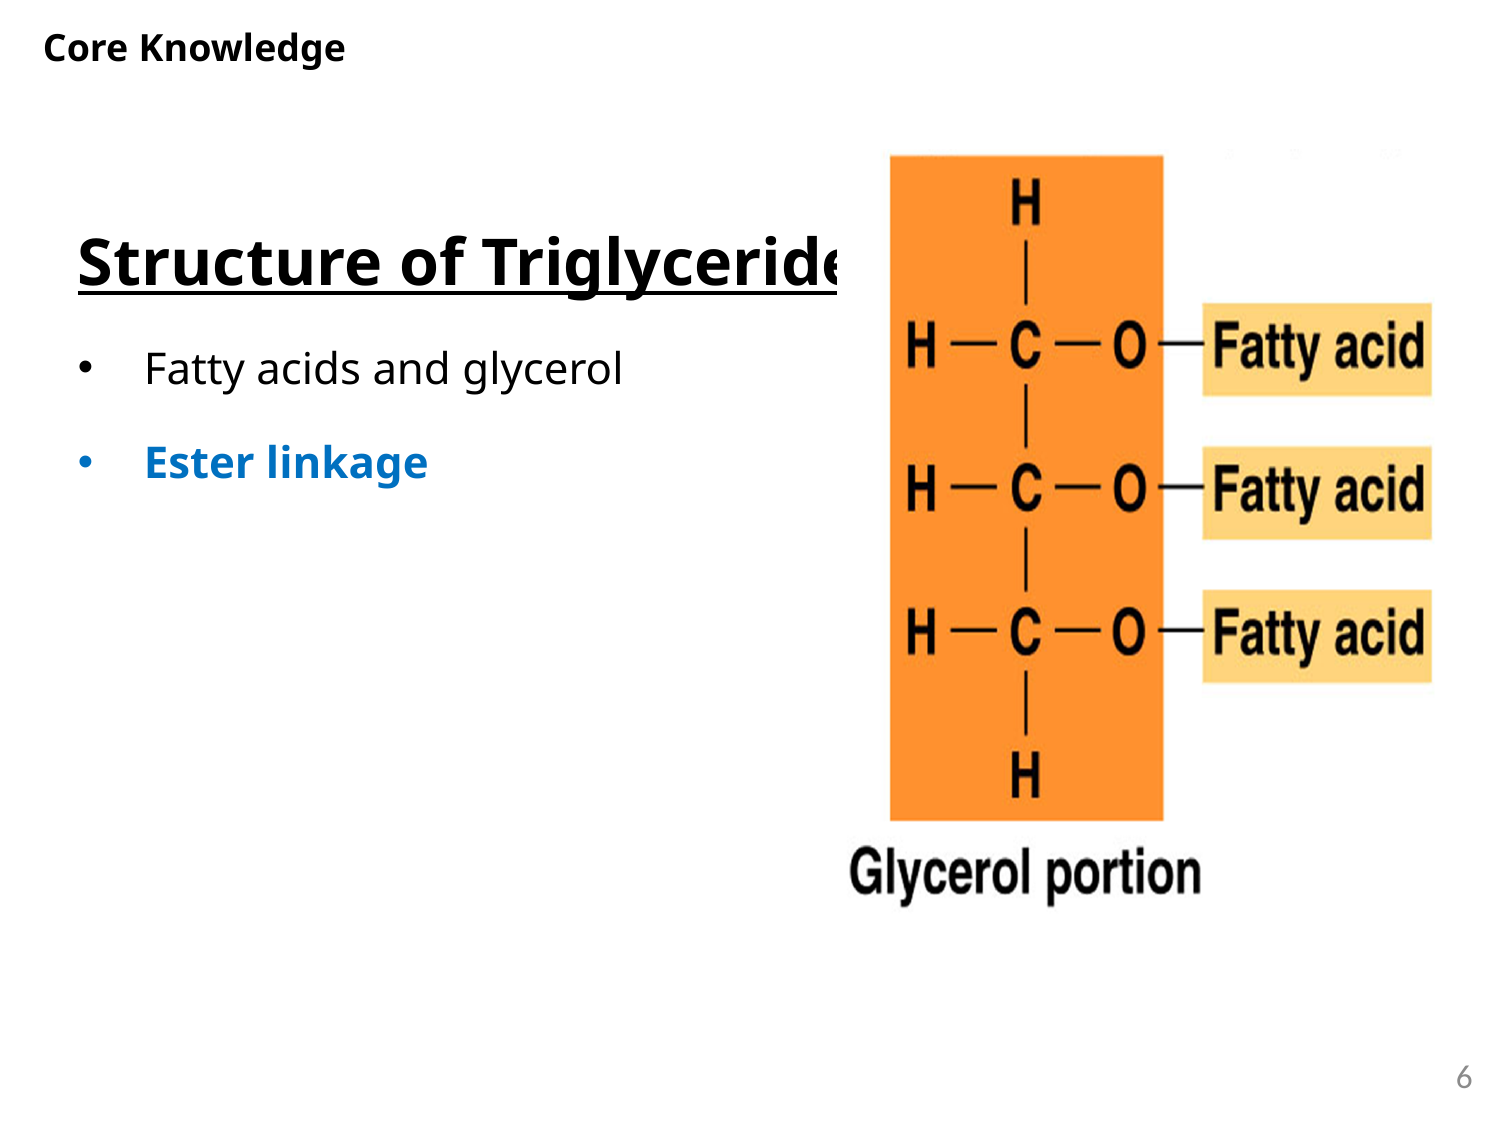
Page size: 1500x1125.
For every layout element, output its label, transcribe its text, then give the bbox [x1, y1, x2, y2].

text_box Core Knowledge [28, 21, 361, 77]
picture [837, 149, 1456, 914]
slide_number 6 [1396, 1025, 1488, 1125]
list Structure of Triglyceride Fatty acids and glycerol Ester linkage [38, 174, 938, 1042]
title [75, 38, 1425, 117]
